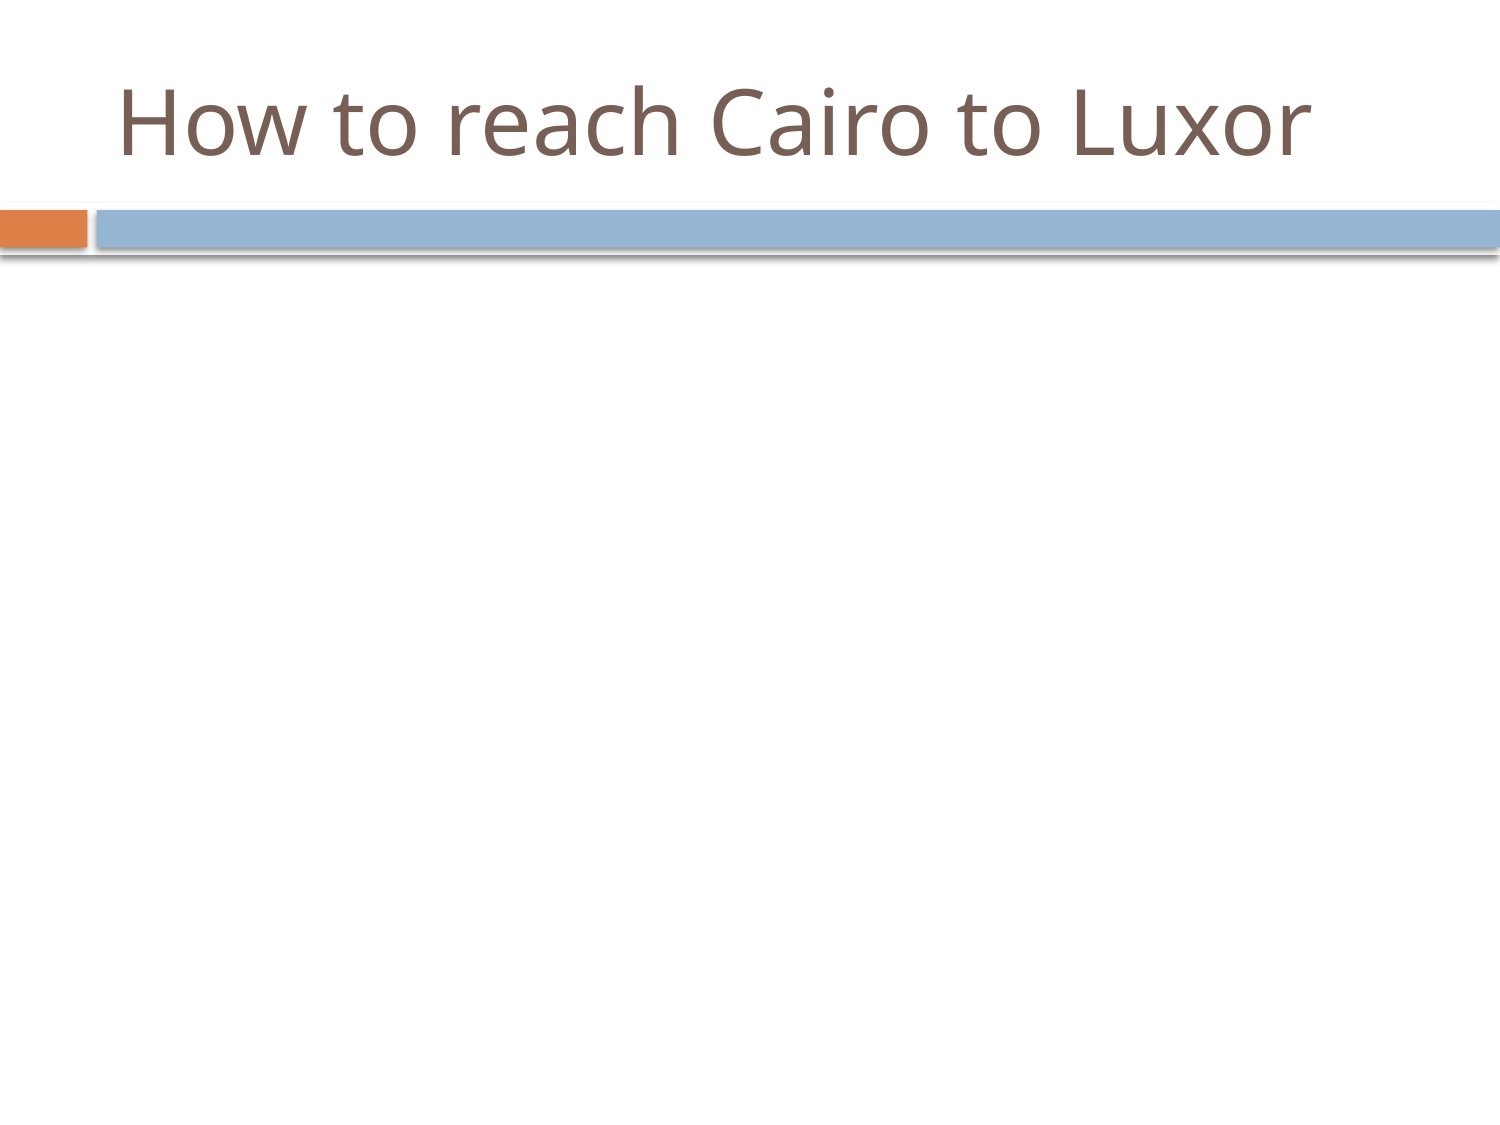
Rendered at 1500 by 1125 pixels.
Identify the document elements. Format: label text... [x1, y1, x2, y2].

title How to reach Cairo to Luxor [100, 37, 1438, 200]
